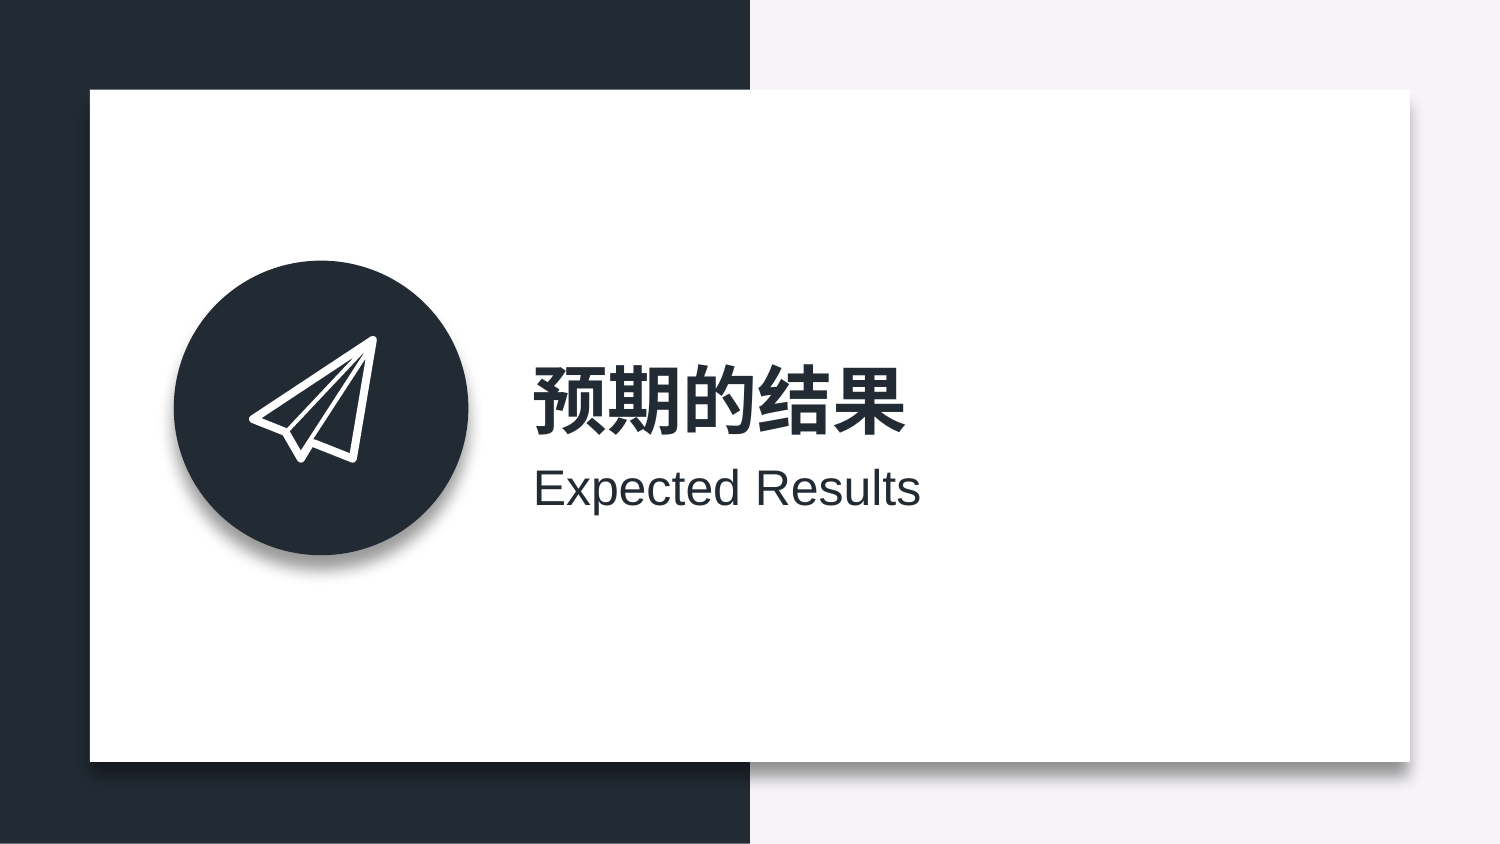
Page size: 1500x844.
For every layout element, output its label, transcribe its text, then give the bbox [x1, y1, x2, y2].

text_box [89, 89, 1411, 763]
text_box [248, 335, 377, 463]
text_box 预期的结果 [517, 346, 923, 451]
text_box [172, 259, 470, 557]
text_box Expected Results [518, 448, 937, 523]
